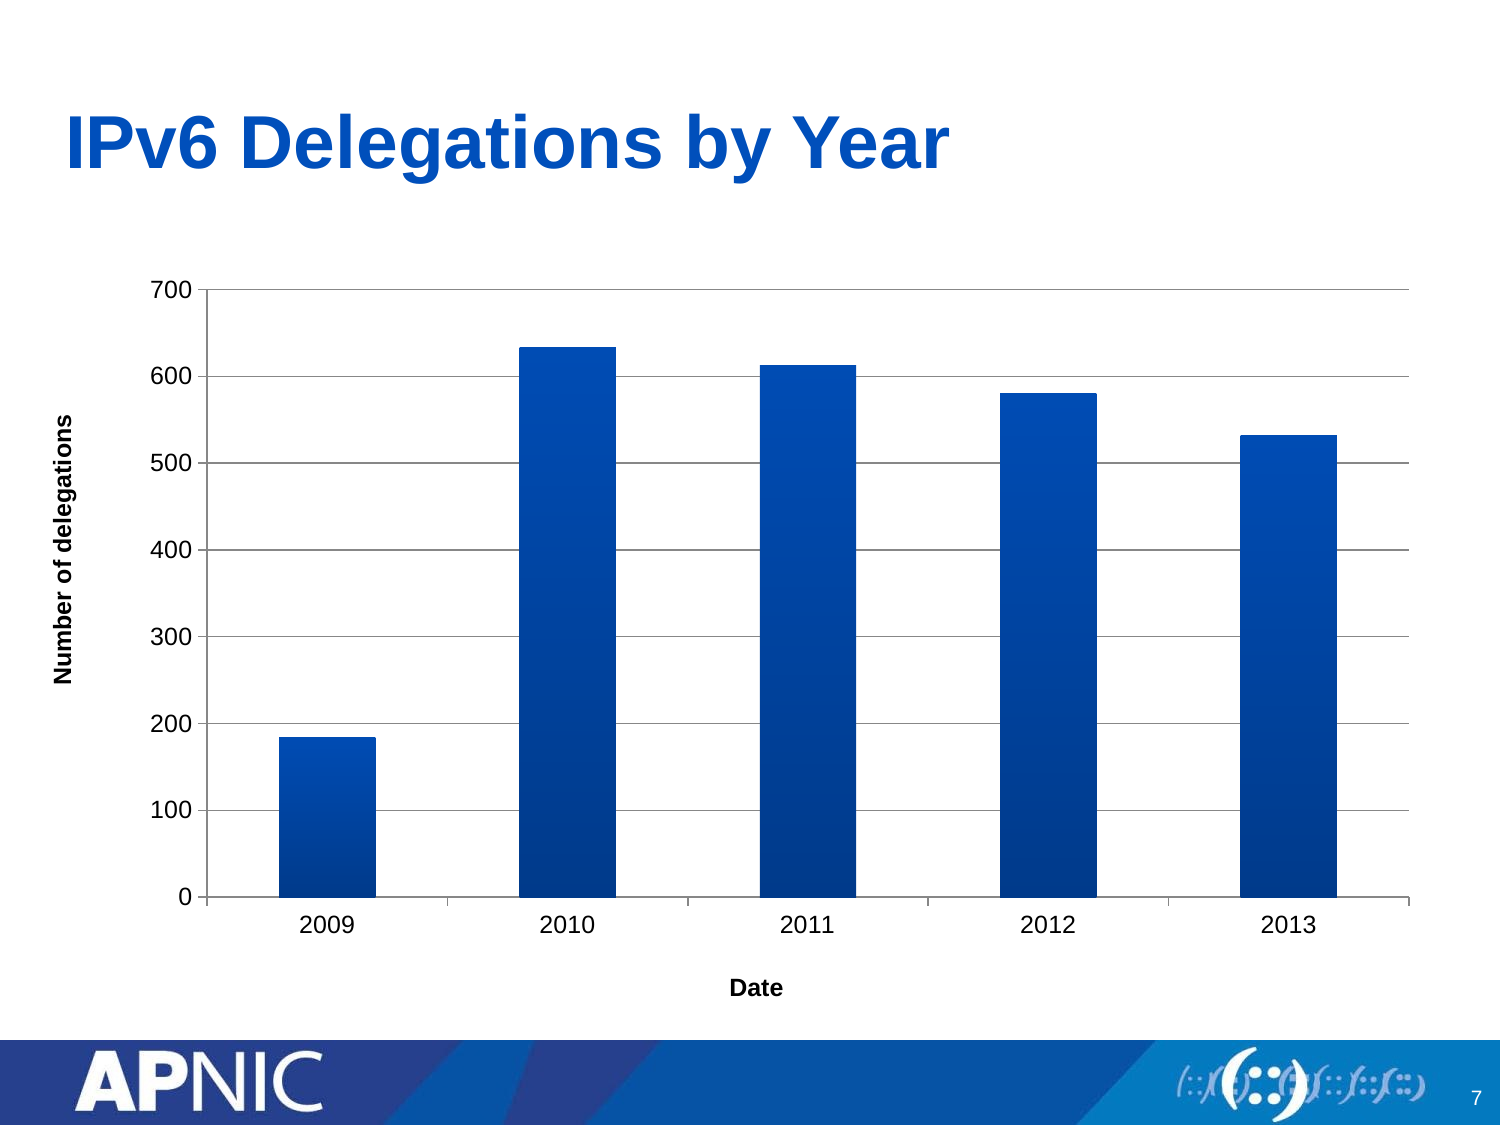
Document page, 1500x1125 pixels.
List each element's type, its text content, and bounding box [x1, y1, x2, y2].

text_box Date [714, 964, 833, 1009]
text_box Number of delegations [38, 399, 84, 701]
chart [123, 262, 1436, 953]
slide_number 7 [1435, 1074, 1483, 1110]
picture [0, 1040, 1500, 1125]
title IPv6 Delegations by Year [64, 45, 1436, 233]
